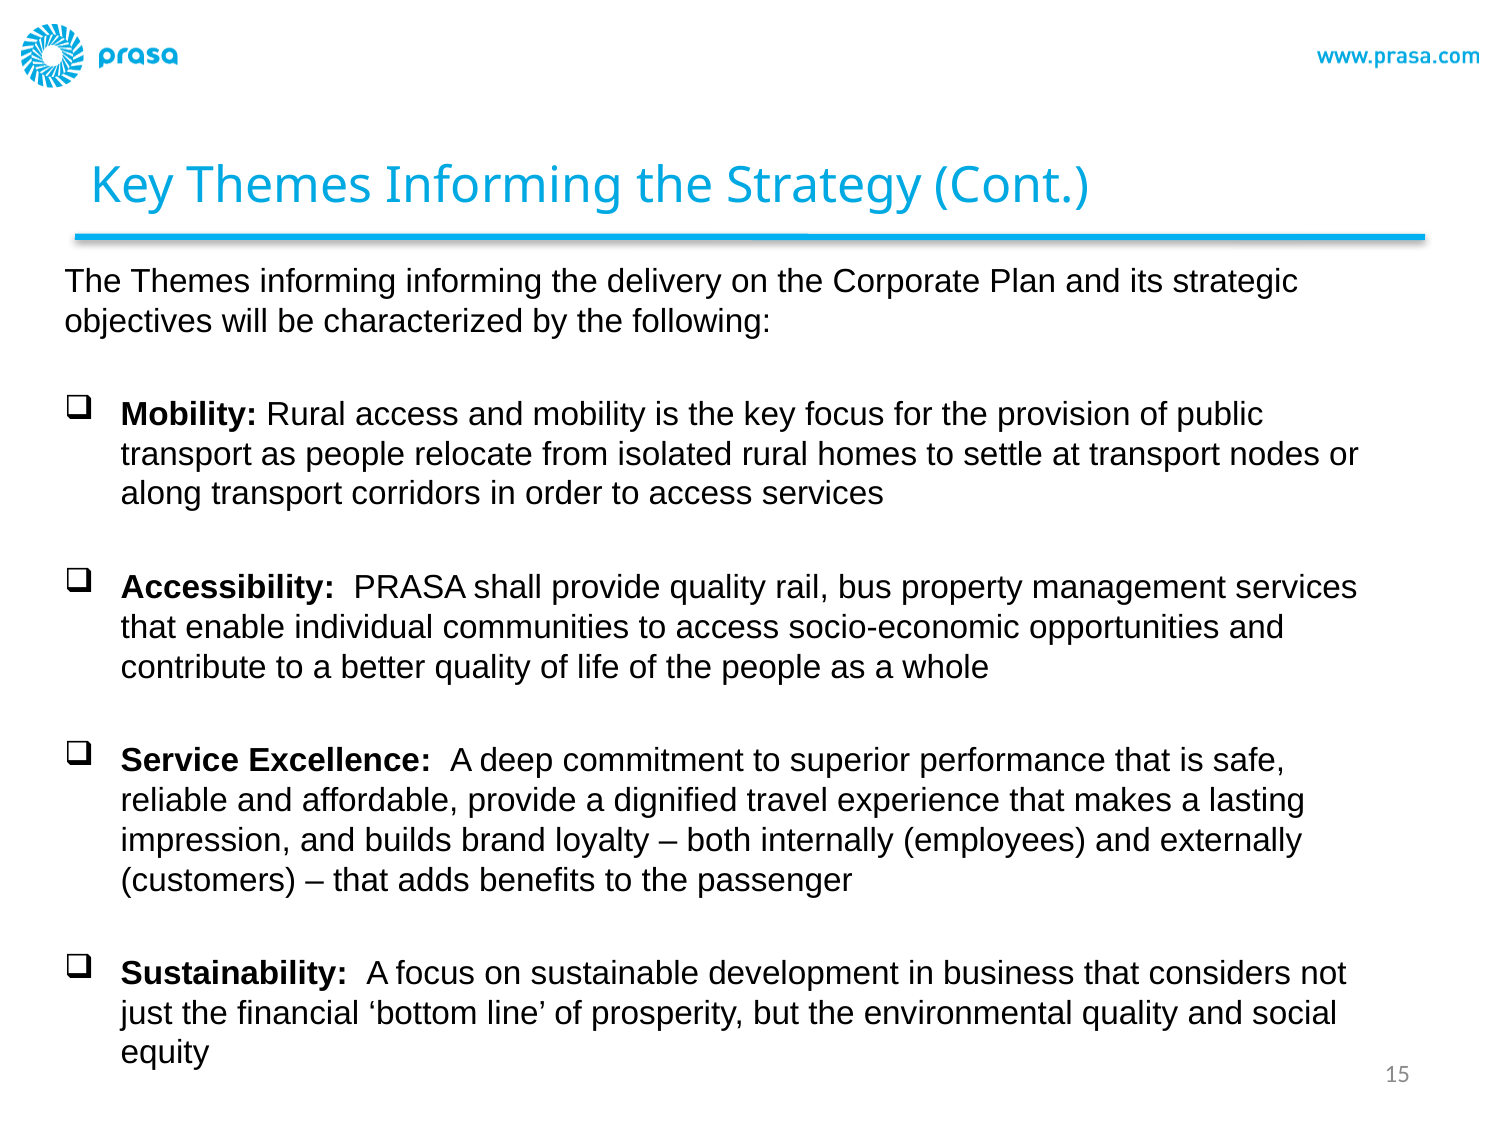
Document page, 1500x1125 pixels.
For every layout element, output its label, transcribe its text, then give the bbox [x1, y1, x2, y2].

picture [21, 24, 47, 50]
picture [21, 53, 31, 59]
picture [34, 44, 71, 68]
slide_number 15 [1074, 1042, 1425, 1103]
picture [50, 77, 56, 88]
picture [21, 60, 46, 88]
picture [58, 24, 440, 88]
title Key Themes Informing the Strategy (Cont.) [75, 128, 1425, 237]
picture [1293, 24, 1479, 88]
text_box The Themes informing informing the delivery on the Corporate Plan and its strategic objectives will be characterized by the following: Mobility: Rural access and mobility is the key focus for the provision of public transport as people relocate from isolated rural homes to settle at transport nodes or along transport corridors in order to access services Accessibility: PRASA shall provide quality rail, bus property management services that enable individual communities to access socio-economic opportunities and contribute to a better quality of life of the people as a whole Service Excellence: A deep commitment to superior performance that is safe, reliable and affordable, provide a dignified travel experience that makes a lasting impression, and builds brand loyalty – both internally (employees) and externally (customers) – that adds benefits to the passenger Sustainability: A focus on sustainable development in business that considers not just the financial ‘bottom line’ of prosperity, but the environmental quality and social equity [49, 251, 1400, 1125]
